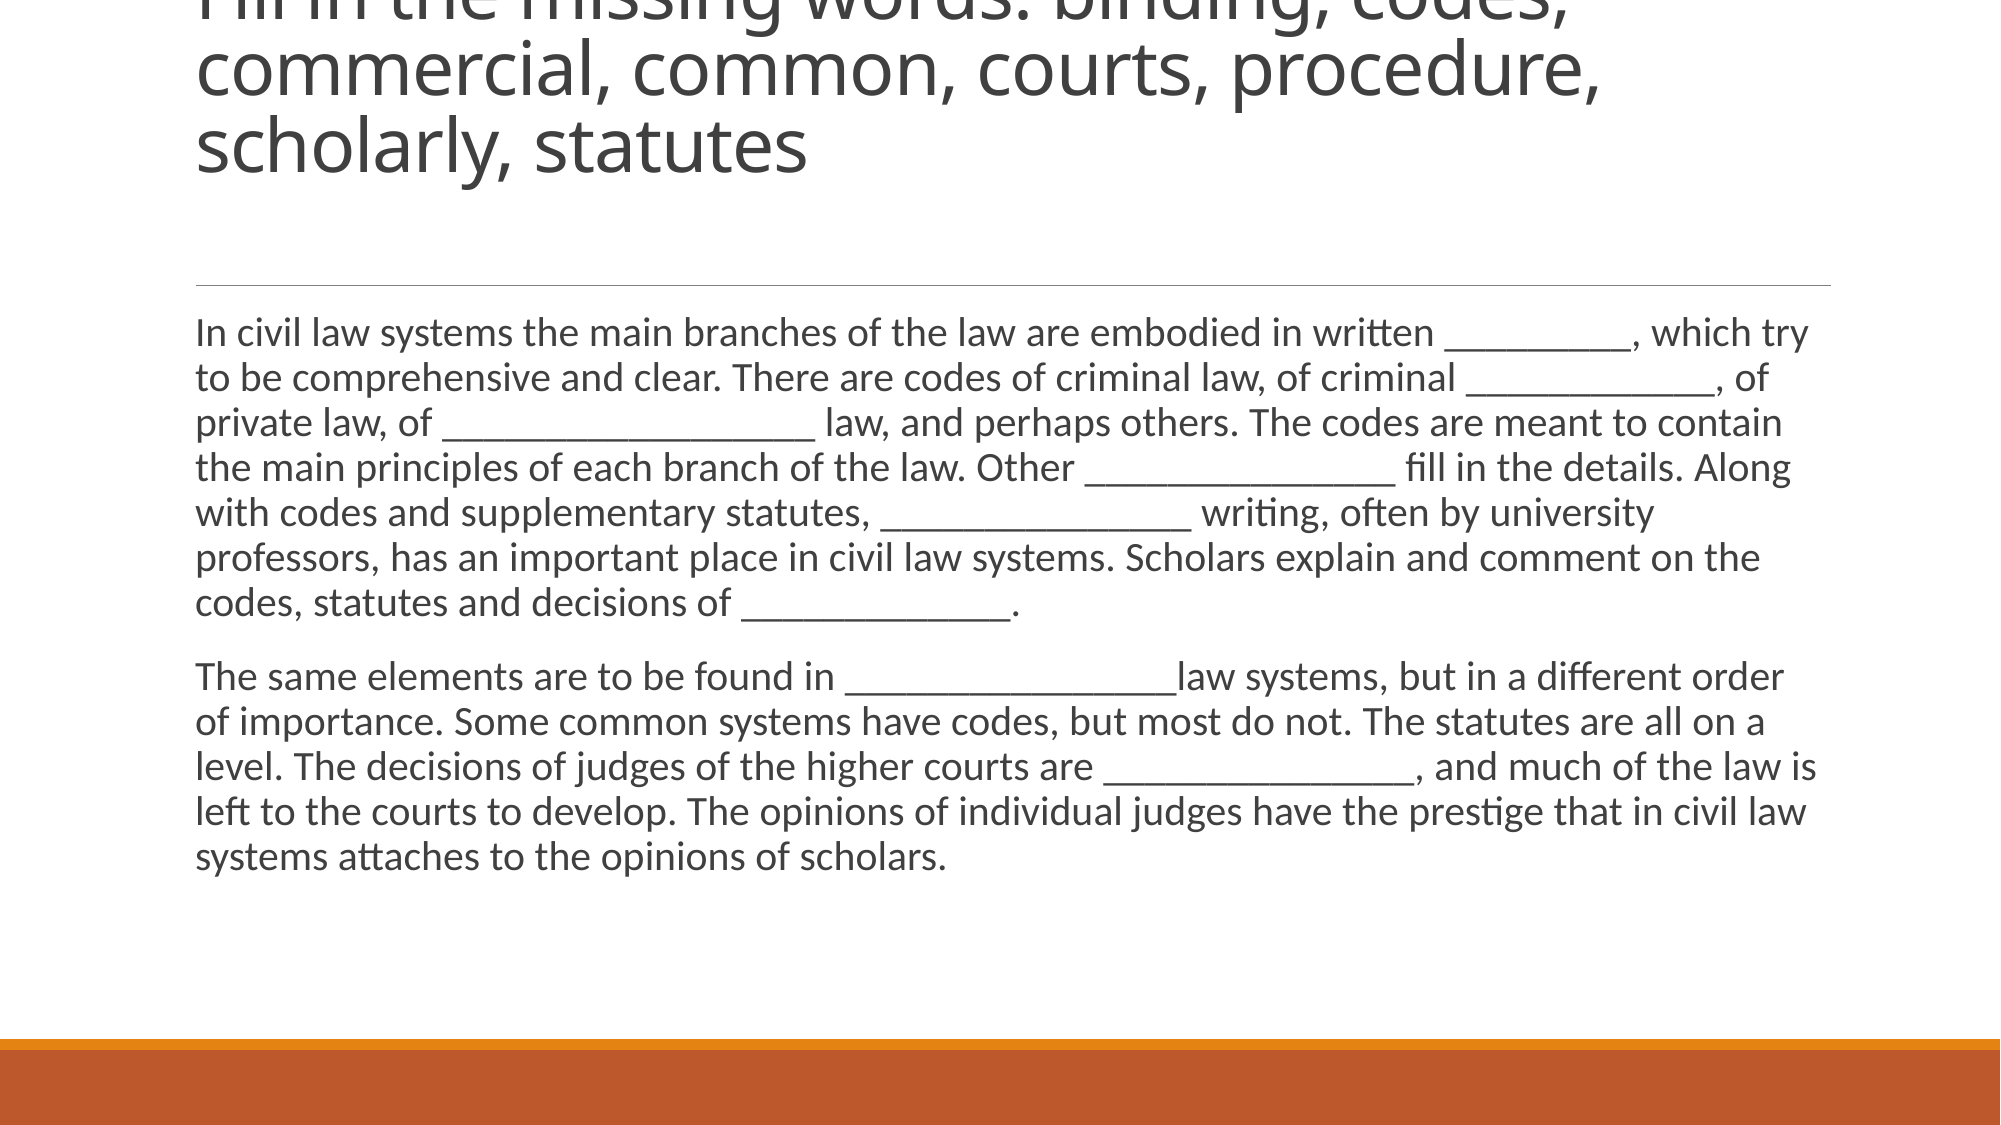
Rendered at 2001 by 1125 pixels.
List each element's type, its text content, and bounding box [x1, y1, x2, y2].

list In civil law systems the main branches of the law are embodied in written _________, which try to be comprehensive and clear. There are codes of criminal law, of criminal ____________, of private law, of __________________ law, and perhaps others. The codes are meant to contain the main principles of each branch of the law. Other _______________ fill in the details. Along with codes and supplementary statutes, _______________ writing, often by university professors, has an important place in civil law systems. Scholars explain and comment on the codes, statutes and decisions of _____________. The same elements are to be found in ________________law systems, but in a different order of importance. Some common systems have codes, but most do not. The statutes are all on a level. The decisions of judges of the higher courts are _______________, and much of the law is left to the courts to develop. The opinions of individual judges have the prestige that in civil law systems attaches to the opinions of scholars. [180, 302, 1830, 963]
title Fill in the missing words: binding, codes, commercial, common, courts, procedure, scholarly, statutes [180, 47, 1830, 285]
